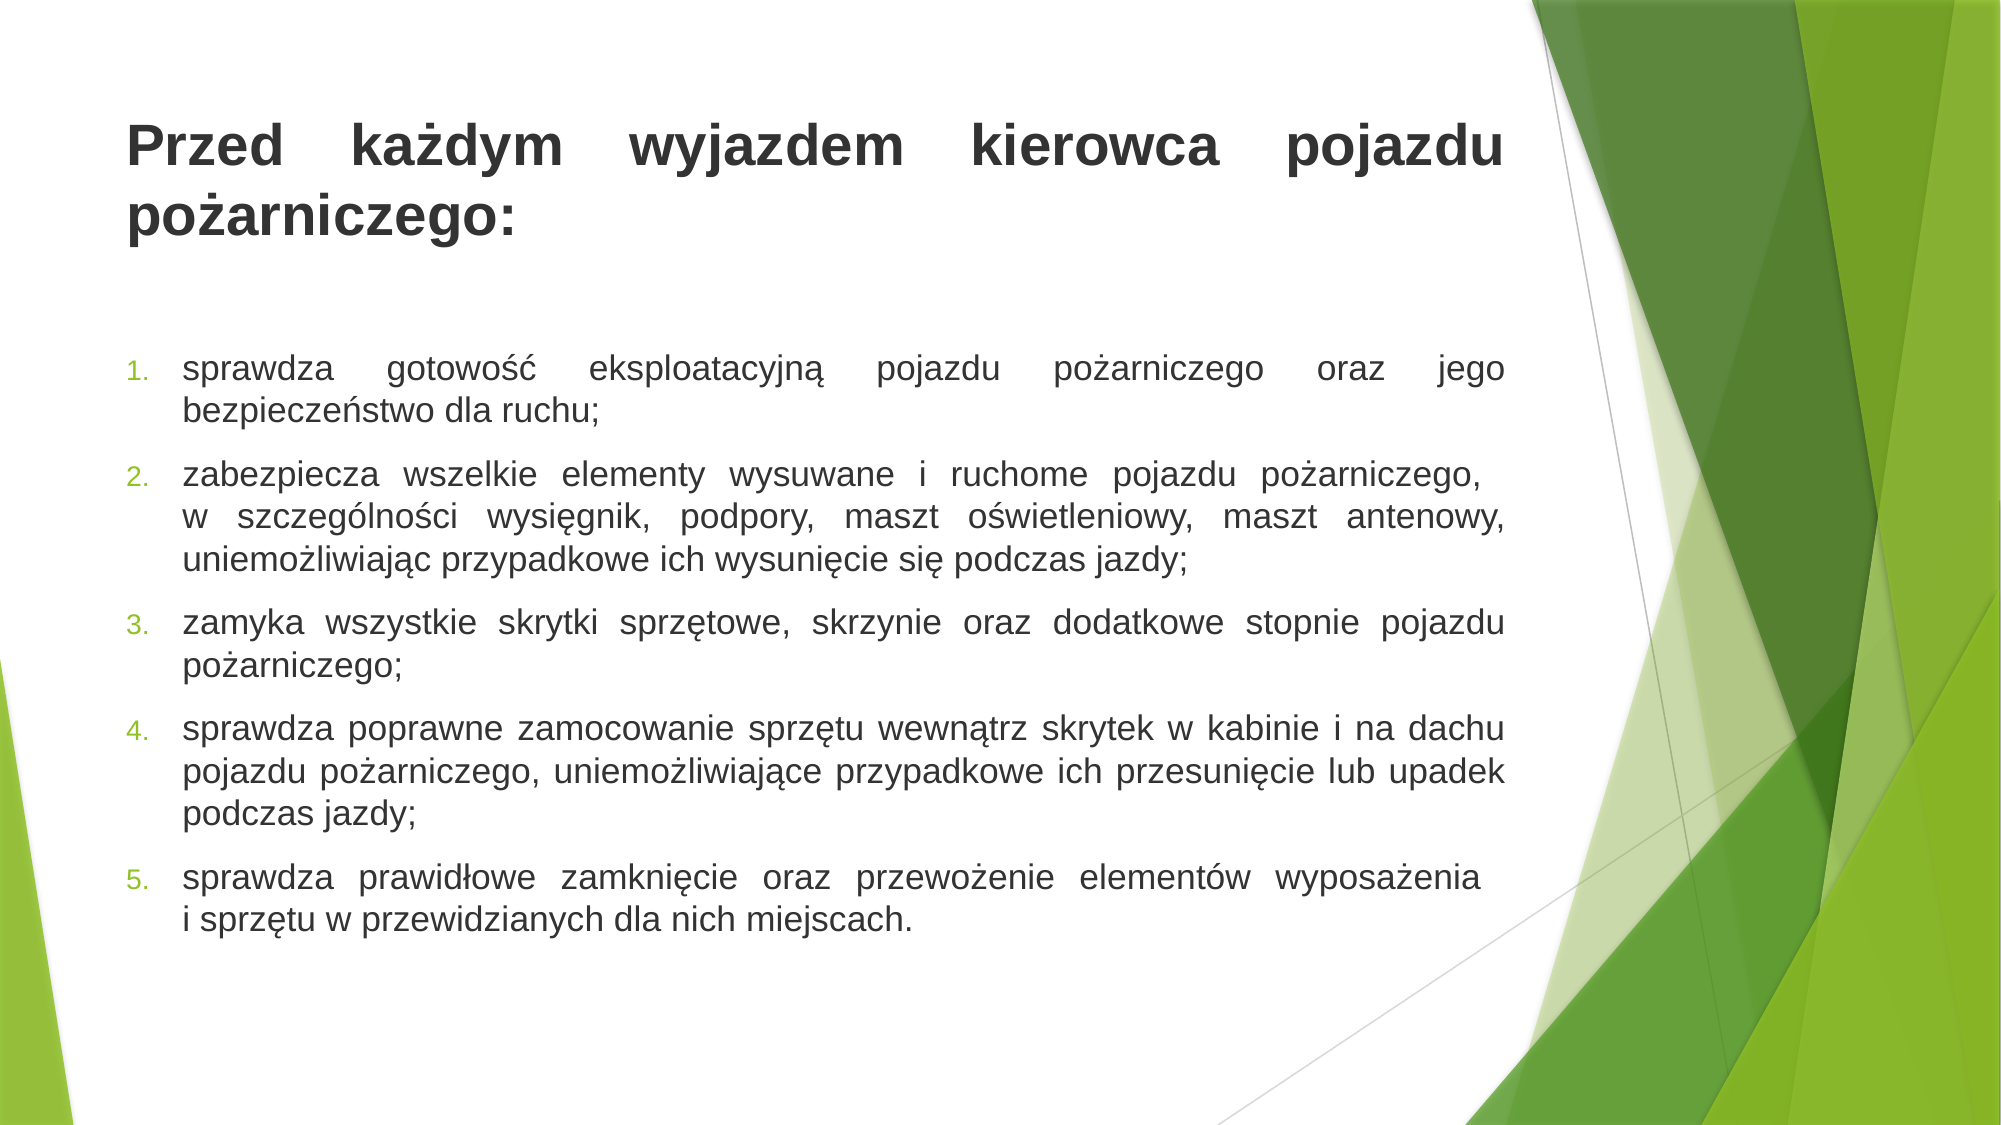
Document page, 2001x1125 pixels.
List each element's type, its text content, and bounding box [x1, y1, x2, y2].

list sprawdza gotowość eksploatacyjną pojazdu pożarniczego oraz jego bezpieczeństwo dla ruchu; zabezpiecza wszelkie elementy wysuwane i ruchome pojazdu pożarniczego, w szczególności wysięgnik, podpory, maszt oświetleniowy, maszt antenowy, uniemożliwiając przypadkowe ich wysunięcie się podczas jazdy; zamyka wszystkie skrytki sprzętowe, skrzynie oraz dodatkowe stopnie pojazdu pożarniczego; sprawdza poprawne zamocowanie sprzętu wewnątrz skrytek w kabinie i na dachu pojazdu pożarniczego, uniemożliwiające przypadkowe ich przesunięcie lub upadek podczas jazdy; sprawdza prawidłowe zamknięcie oraz przewożenie elementów wyposażenia i sprzętu w przewidzianych dla nich miejscach. [111, 336, 1522, 974]
title Przed każdym wyjazdem kierowca pojazdu pożarniczego: [111, 99, 1522, 317]
